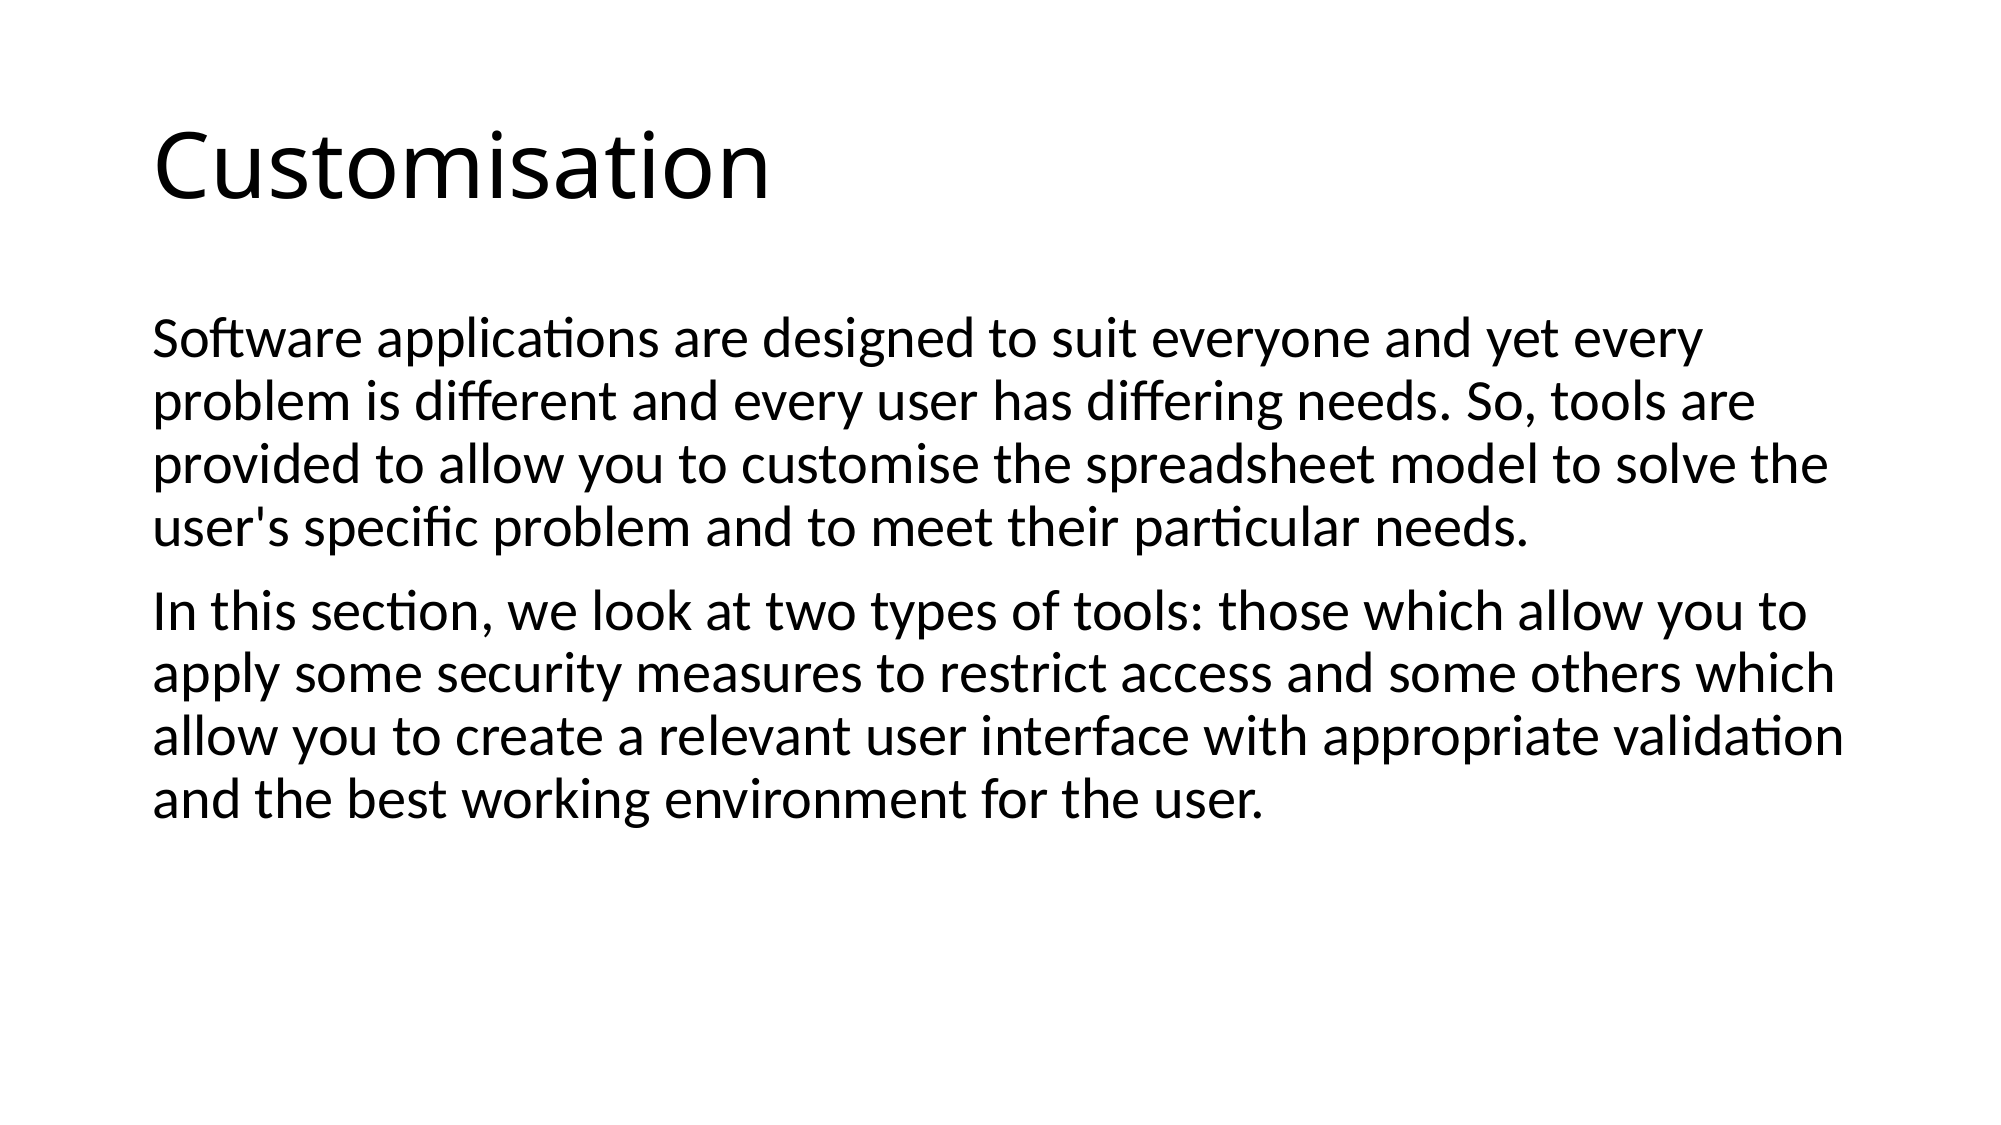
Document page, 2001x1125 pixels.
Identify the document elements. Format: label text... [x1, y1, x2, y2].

list Software applications are designed to suit everyone and yet every problem is different and every user has differing needs. So, tools are provided to allow you to customise the spreadsheet model to solve the user's specific problem and to meet their particular needs. In this section, we look at two types of tools: those which allow you to apply some security measures to restrict access and some others which allow you to create a relevant user interface with appropriate validation and the best working environment for the user. [133, 295, 1867, 1018]
title Customisation [133, 55, 1867, 282]
